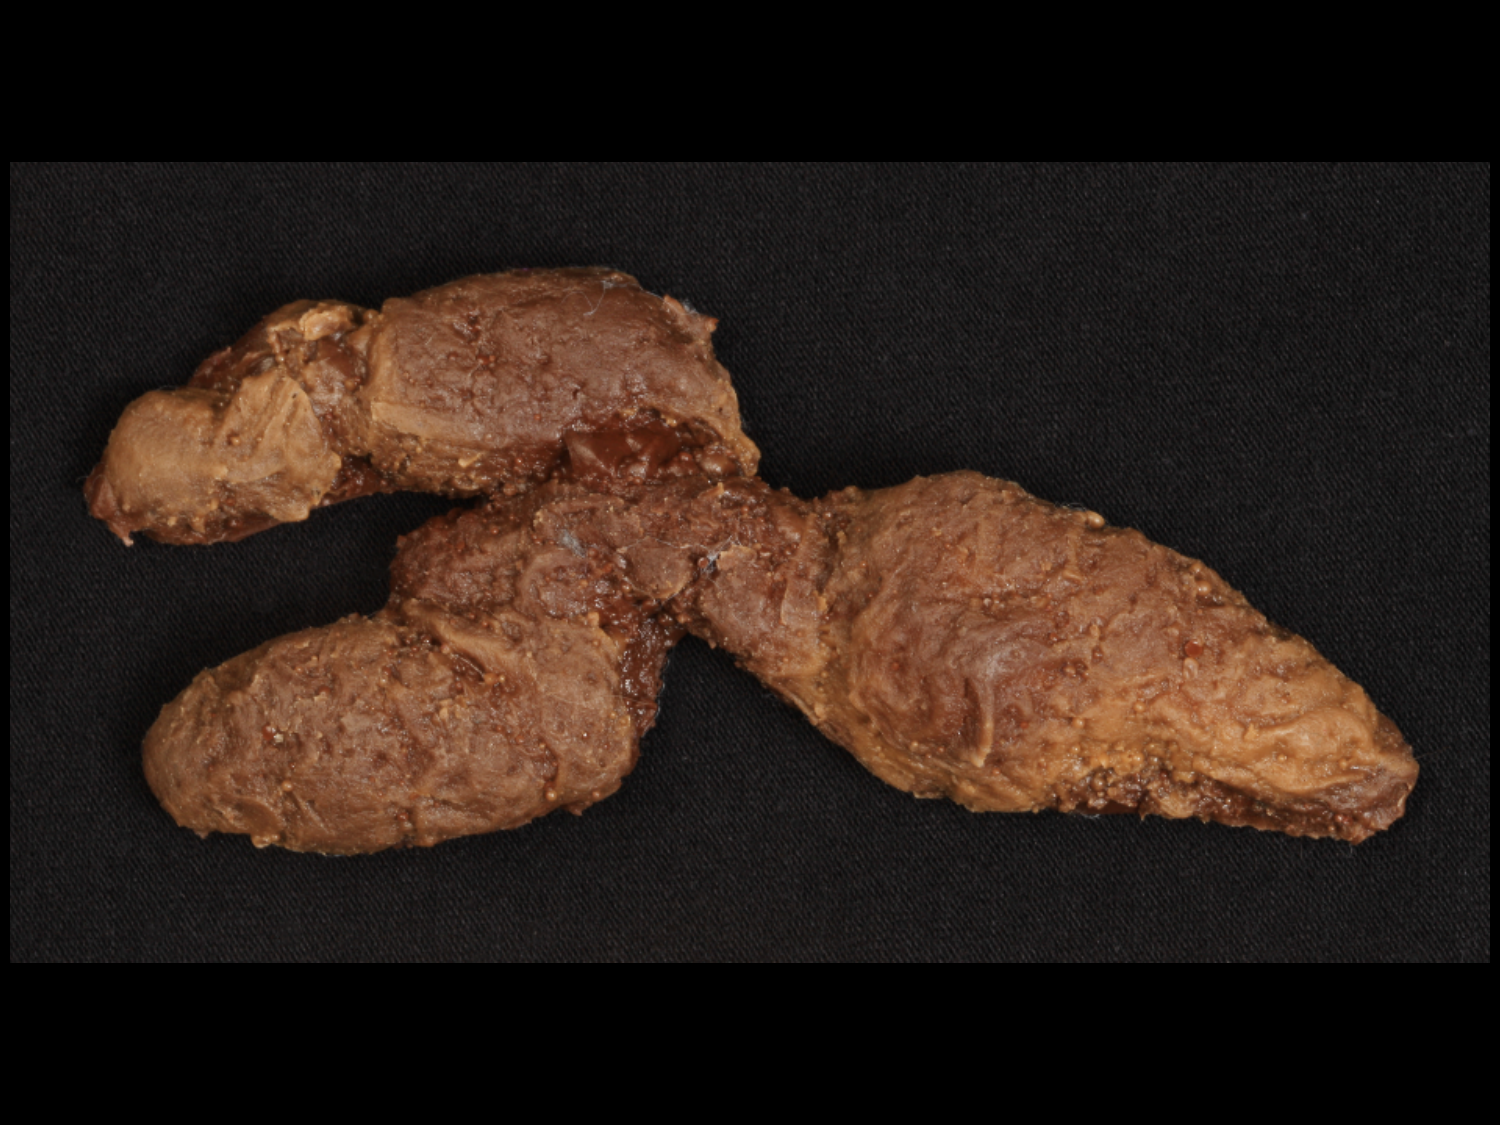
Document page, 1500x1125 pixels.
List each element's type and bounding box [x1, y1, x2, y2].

picture [9, 162, 1491, 963]
